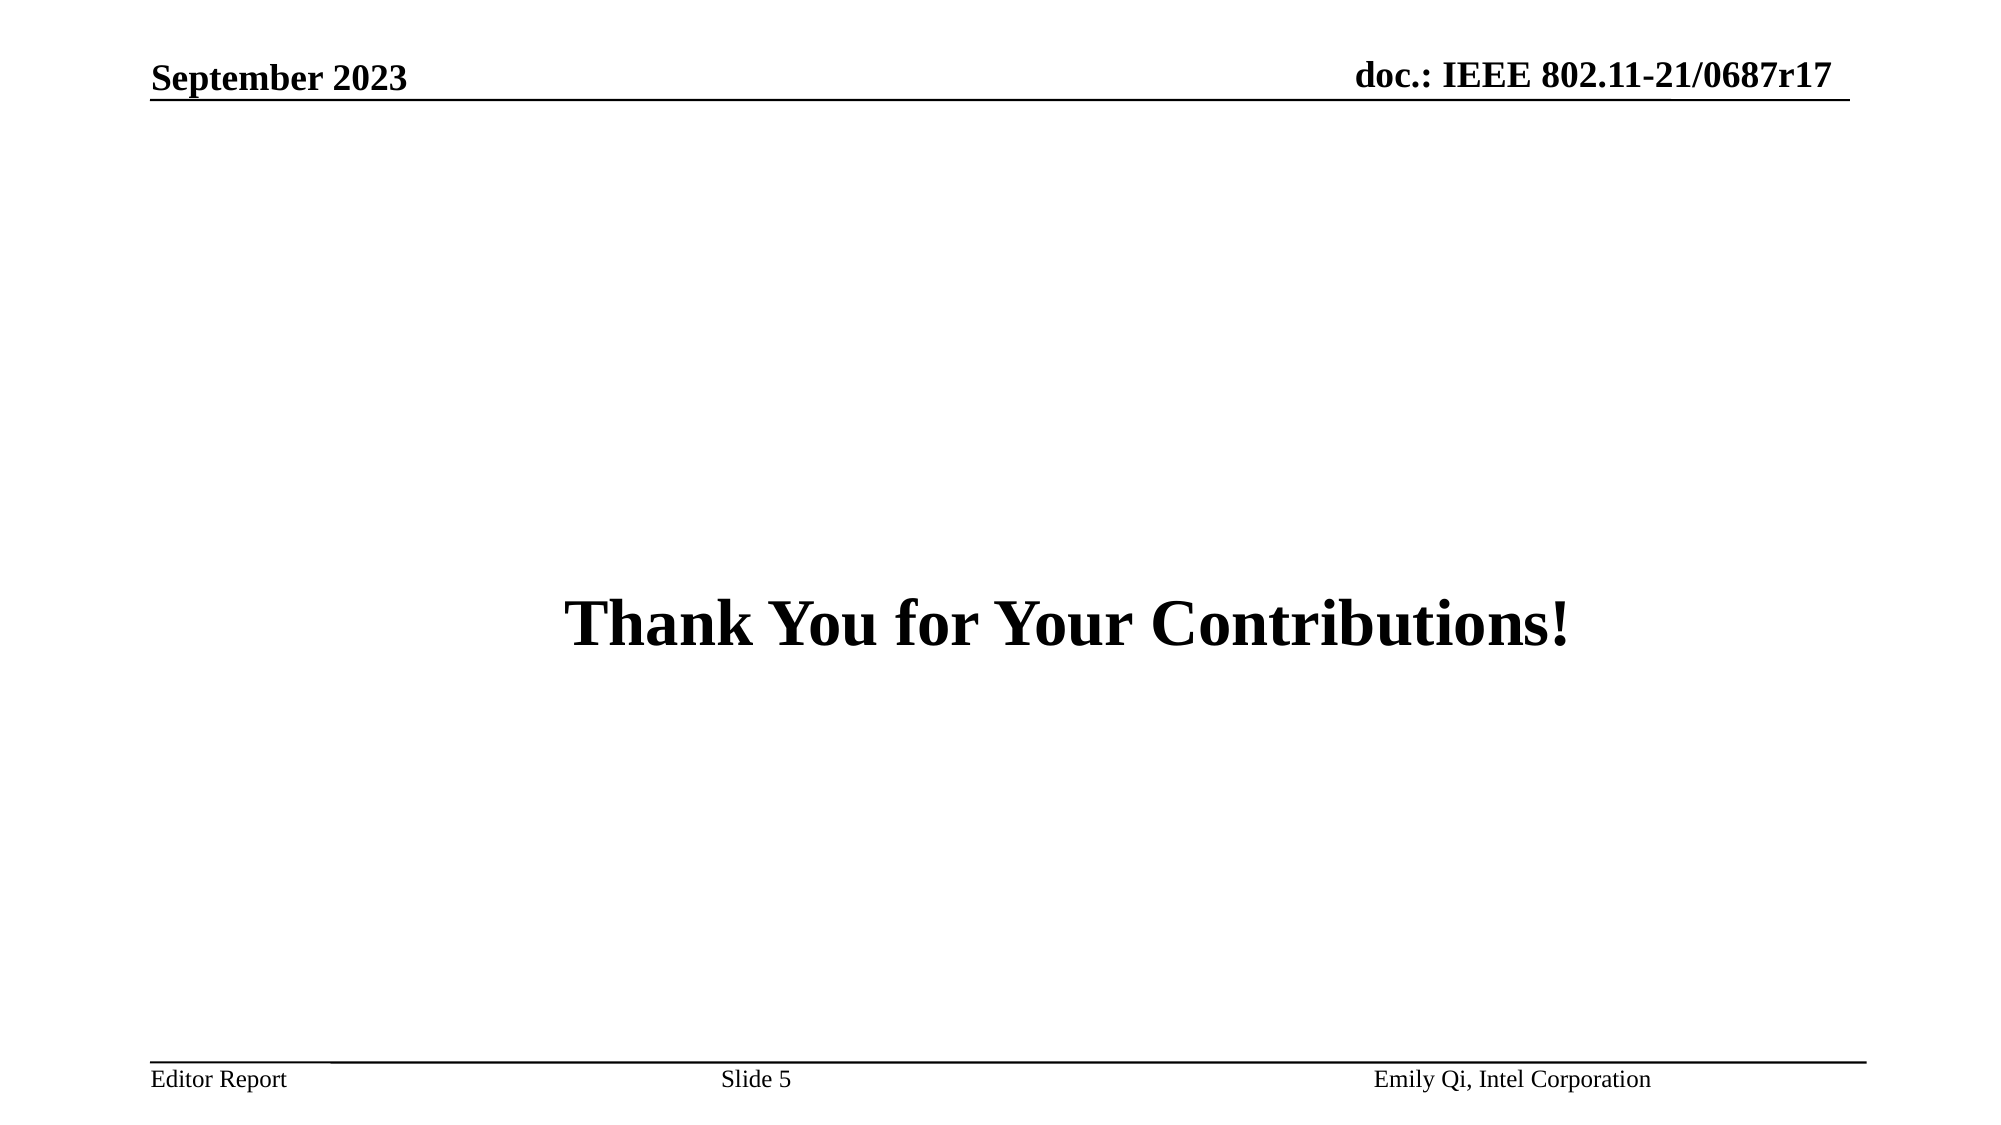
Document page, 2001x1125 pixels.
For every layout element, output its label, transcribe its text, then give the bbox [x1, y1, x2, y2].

title Thank You for Your Contributions! [350, 575, 1788, 663]
slide_number Slide 5 [712, 1061, 800, 1125]
footer Emily Qi, Intel Corporation [1370, 1061, 1652, 1093]
